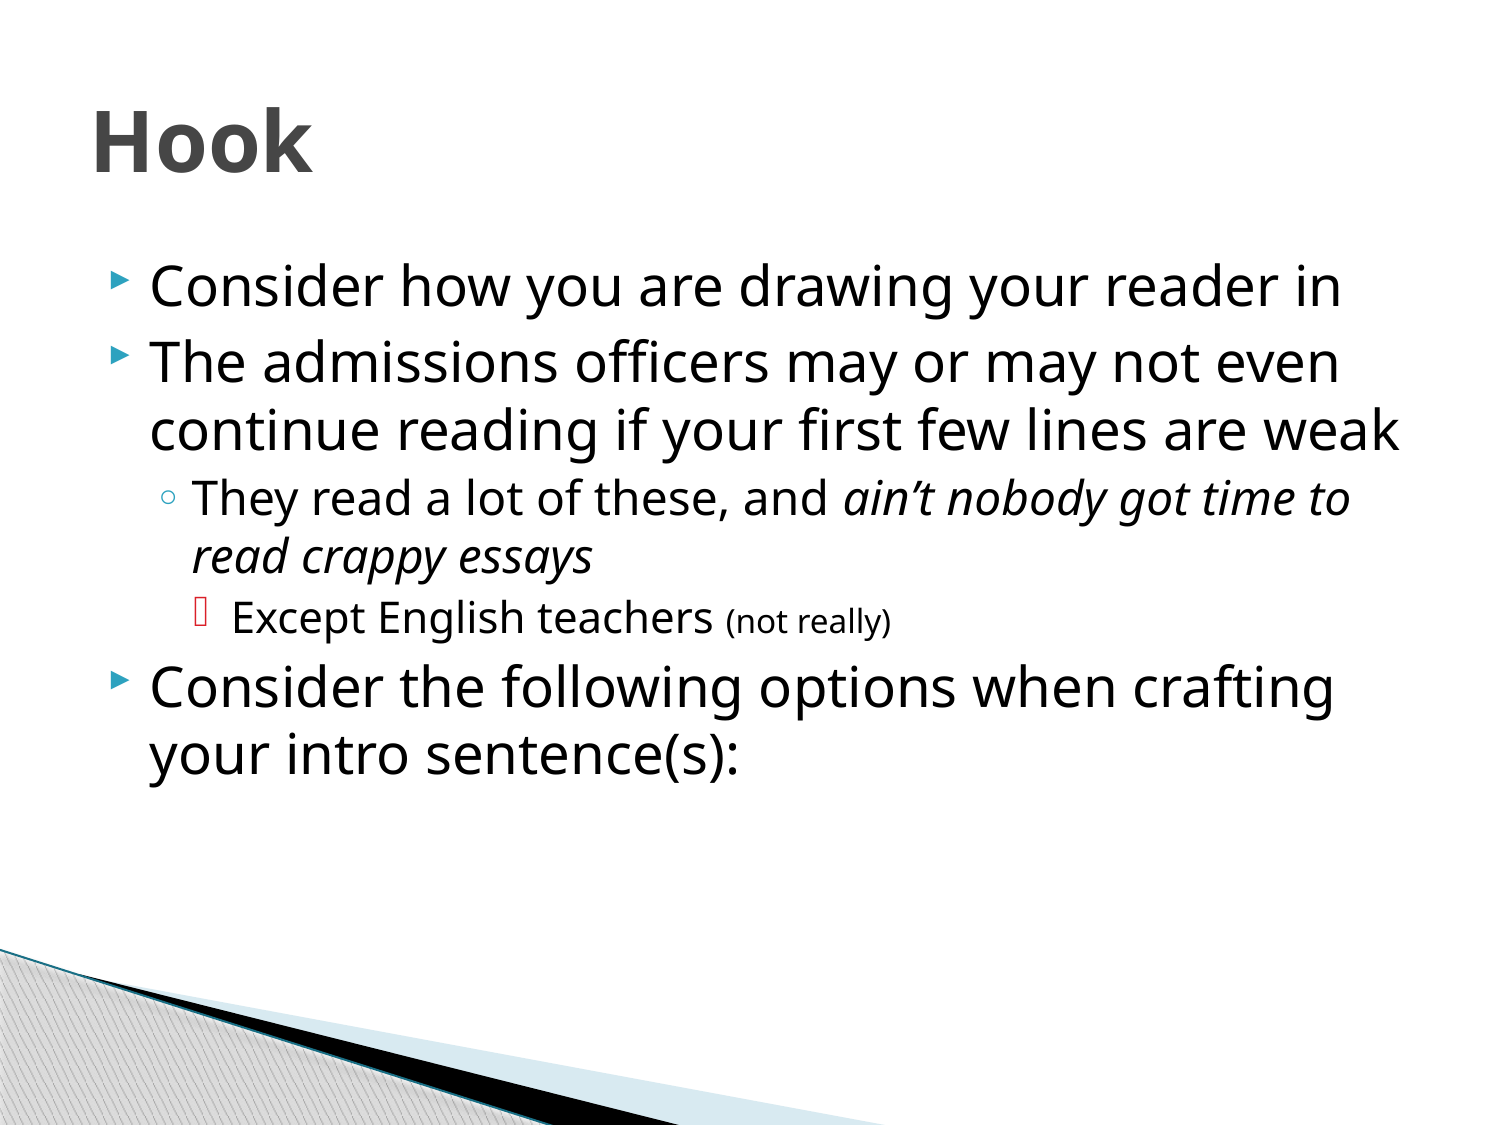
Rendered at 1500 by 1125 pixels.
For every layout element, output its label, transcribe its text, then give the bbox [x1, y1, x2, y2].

list Consider how you are drawing your reader in The admissions officers may or may not even continue reading if your first few lines are weak They read a lot of these, and ain’t nobody got time to read crappy essays Except English teachers (not really) Consider the following options when crafting your intro sentence(s): [75, 243, 1425, 986]
title Hook [75, 45, 1425, 233]
